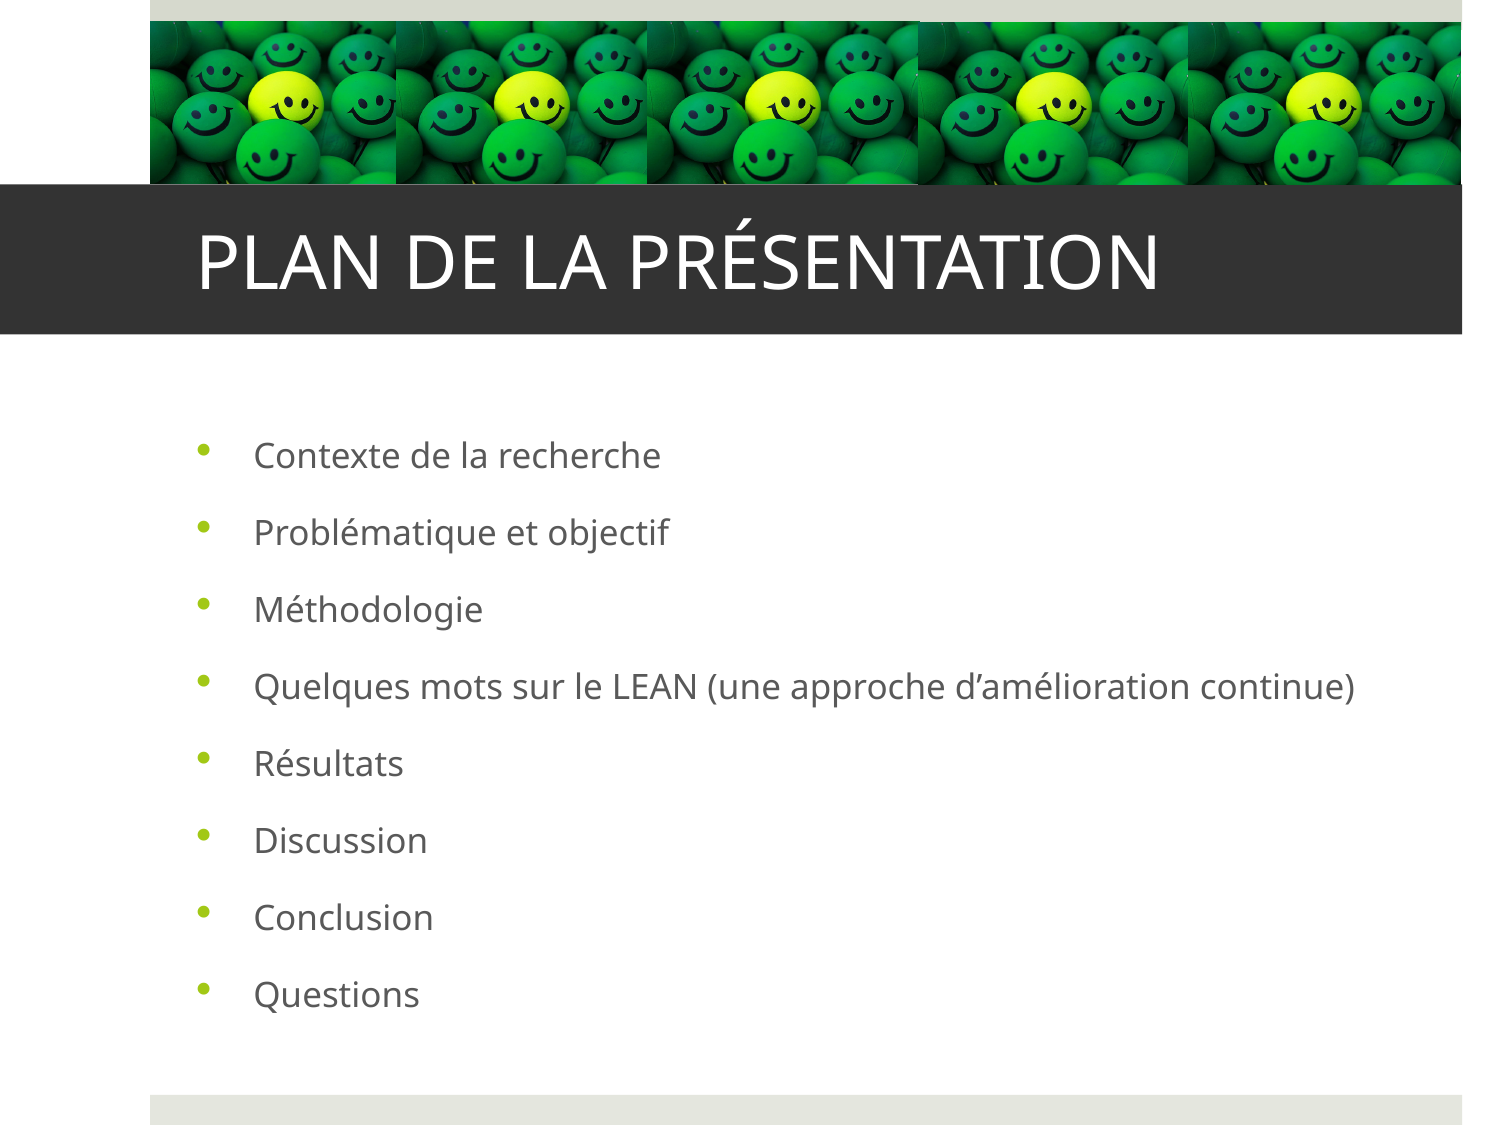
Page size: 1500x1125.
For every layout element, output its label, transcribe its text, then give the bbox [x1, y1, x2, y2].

title PLAN DE LA PRÉSENTATION [0, 184, 1463, 335]
list Contexte de la recherche Problématique et objectif Méthodologie Quelques mots sur le LEAN (une approche d’amélioration continue) Résultats Discussion Conclusion Questions [182, 425, 1432, 1028]
picture [149, 21, 1462, 185]
